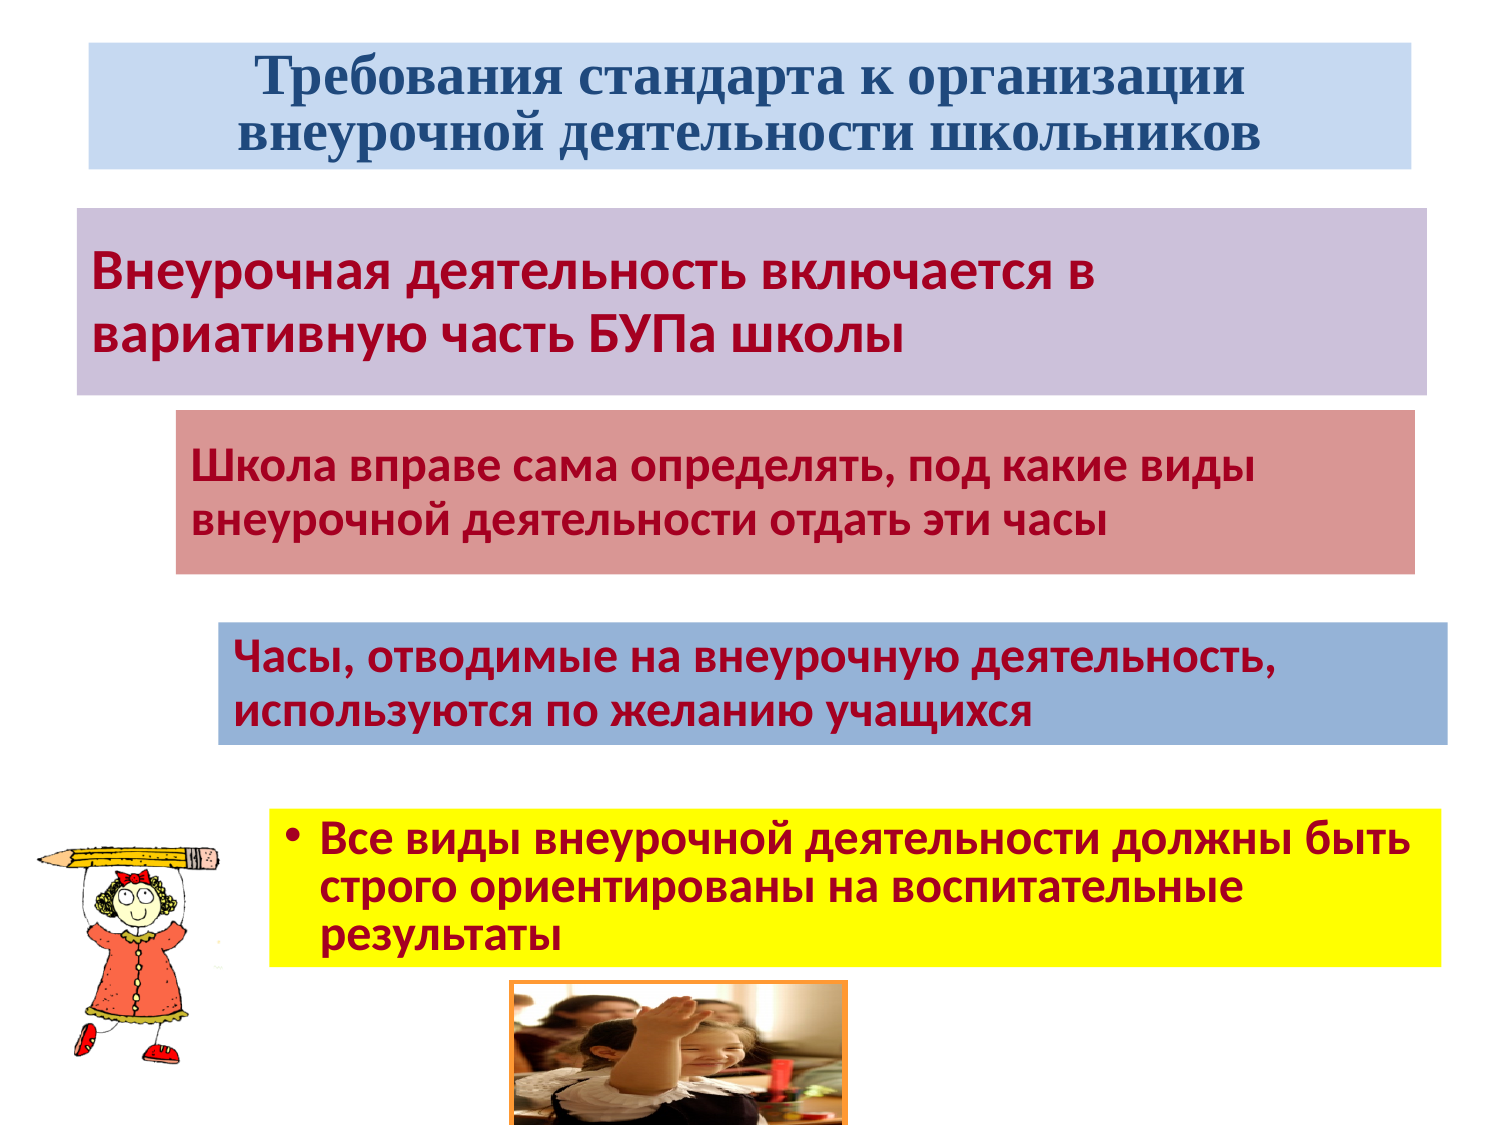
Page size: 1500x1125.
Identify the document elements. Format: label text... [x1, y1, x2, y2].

text_box Все виды внеурочной деятельности должны быть строго ориентированы на воспитательные результаты [269, 808, 1442, 968]
picture [23, 844, 235, 1075]
text_box Школа вправе сама определять, под какие виды внеурочной деятельности отдать эти часы [175, 410, 1415, 575]
text_box Требования стандарта к организации внеурочной деятельности школьников [88, 42, 1412, 170]
text_box Часы, отводимые на внеурочную деятельность, используются по желанию учащихся [218, 622, 1448, 745]
title Внеурочная деятельность включается в вариативную часть БУПа школы [76, 207, 1428, 396]
picture [513, 984, 844, 1125]
